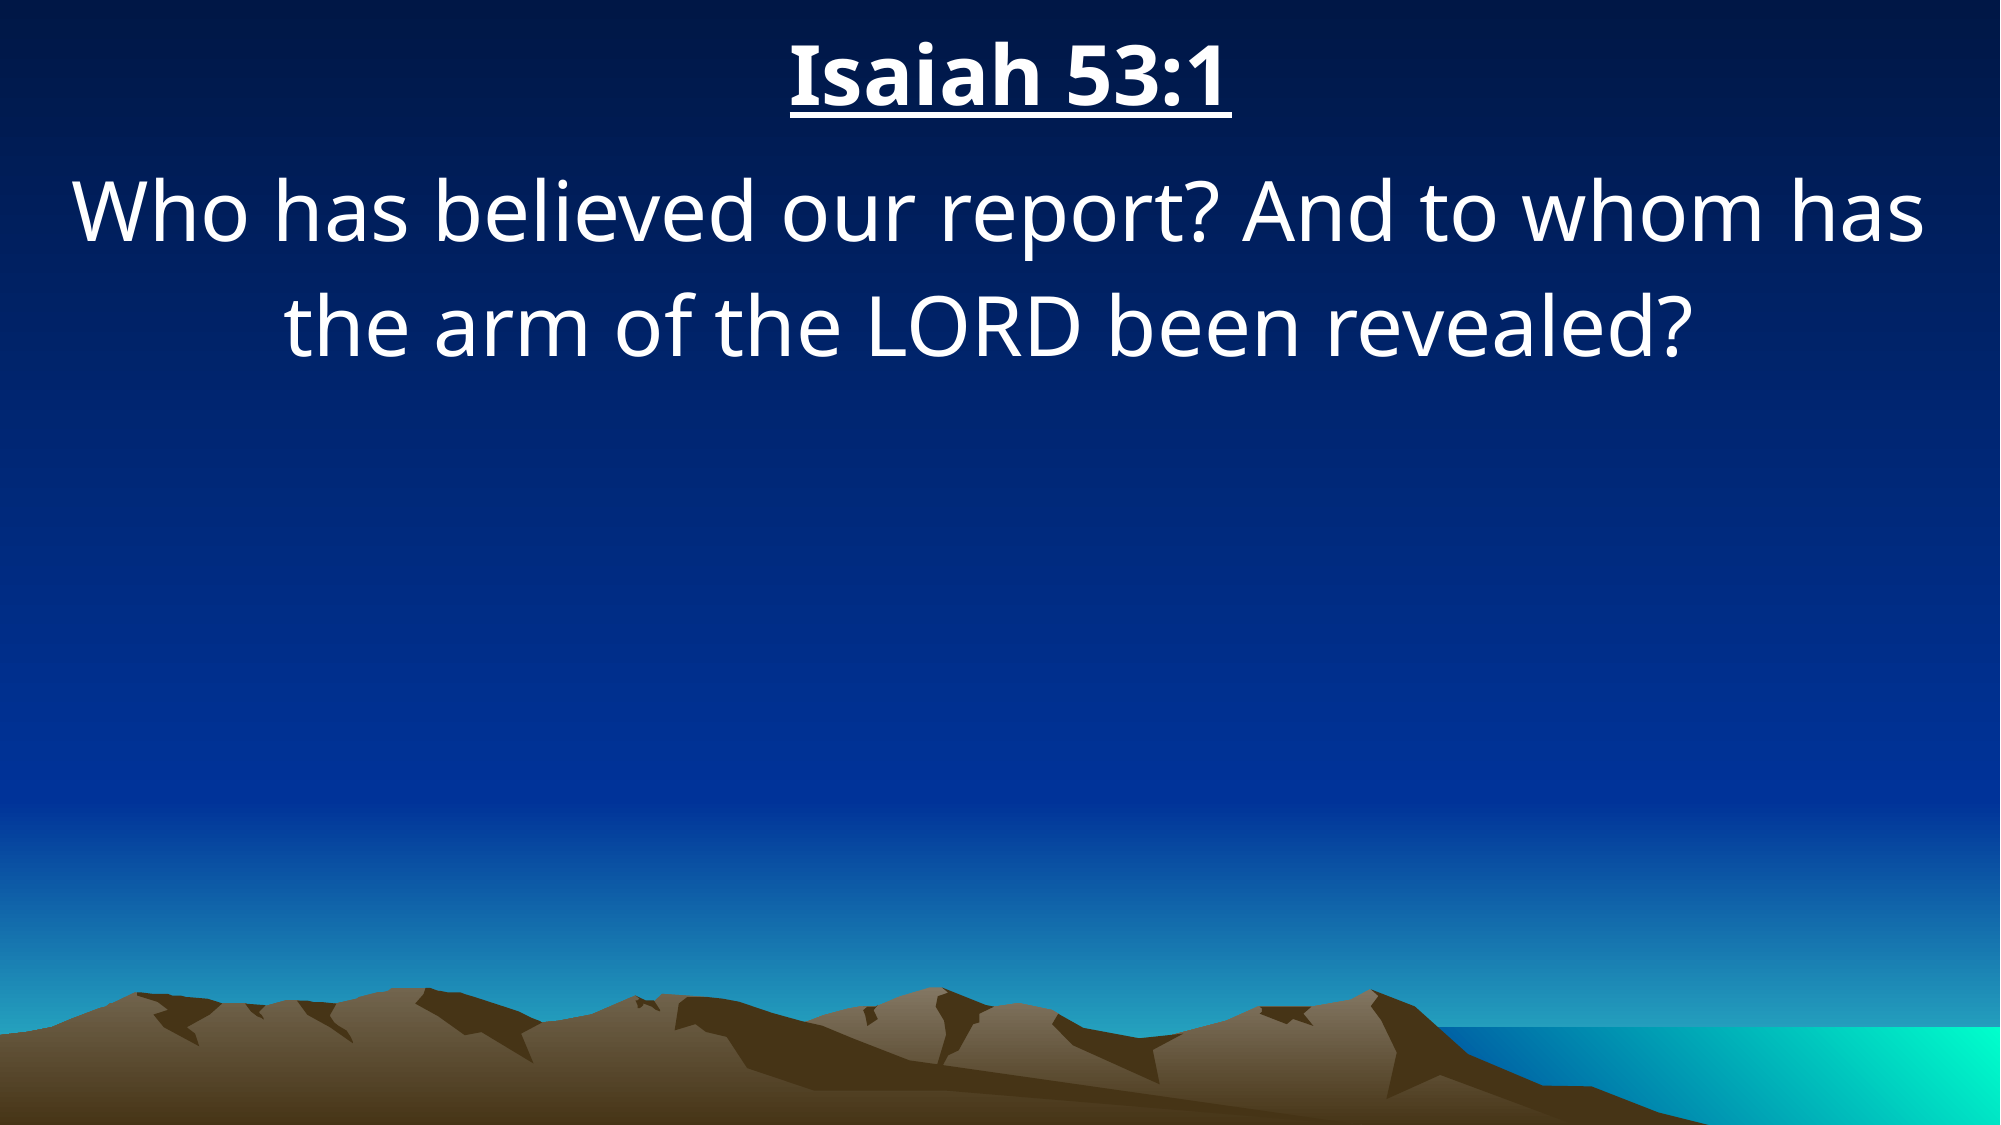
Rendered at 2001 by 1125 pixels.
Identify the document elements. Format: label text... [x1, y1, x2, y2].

text_box Isaiah 53:1 Who has believed our report? And to whom has the arm of the LORD been revealed? [0, 0, 2000, 900]
